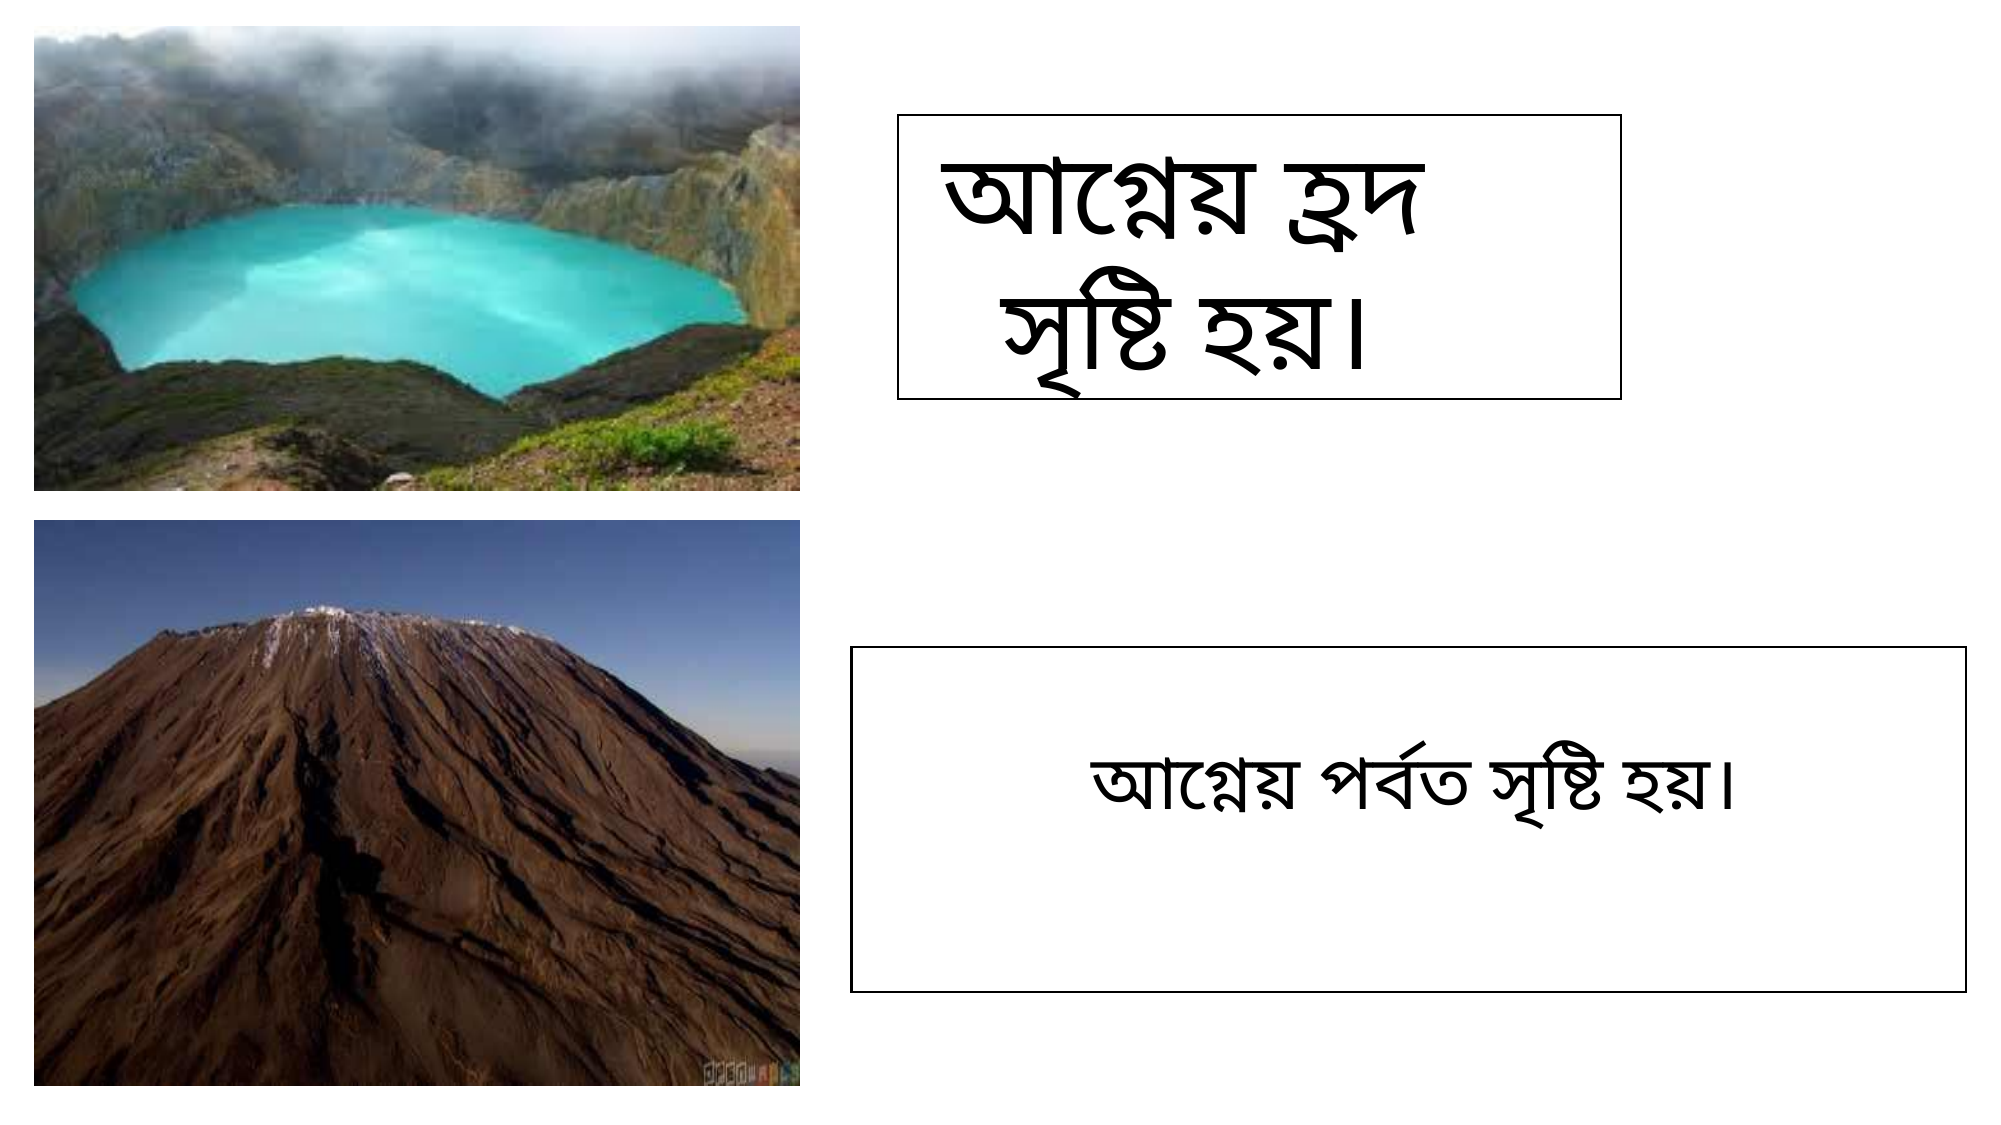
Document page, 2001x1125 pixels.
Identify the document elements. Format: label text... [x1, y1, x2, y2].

text_box আগ্নেয় পর্বত সৃষ্টি হয়। [850, 646, 1967, 993]
picture [34, 26, 800, 491]
text_box আগ্নেয় হ্রদ সৃষ্টি হয়। [897, 114, 1622, 400]
picture [34, 520, 800, 1086]
